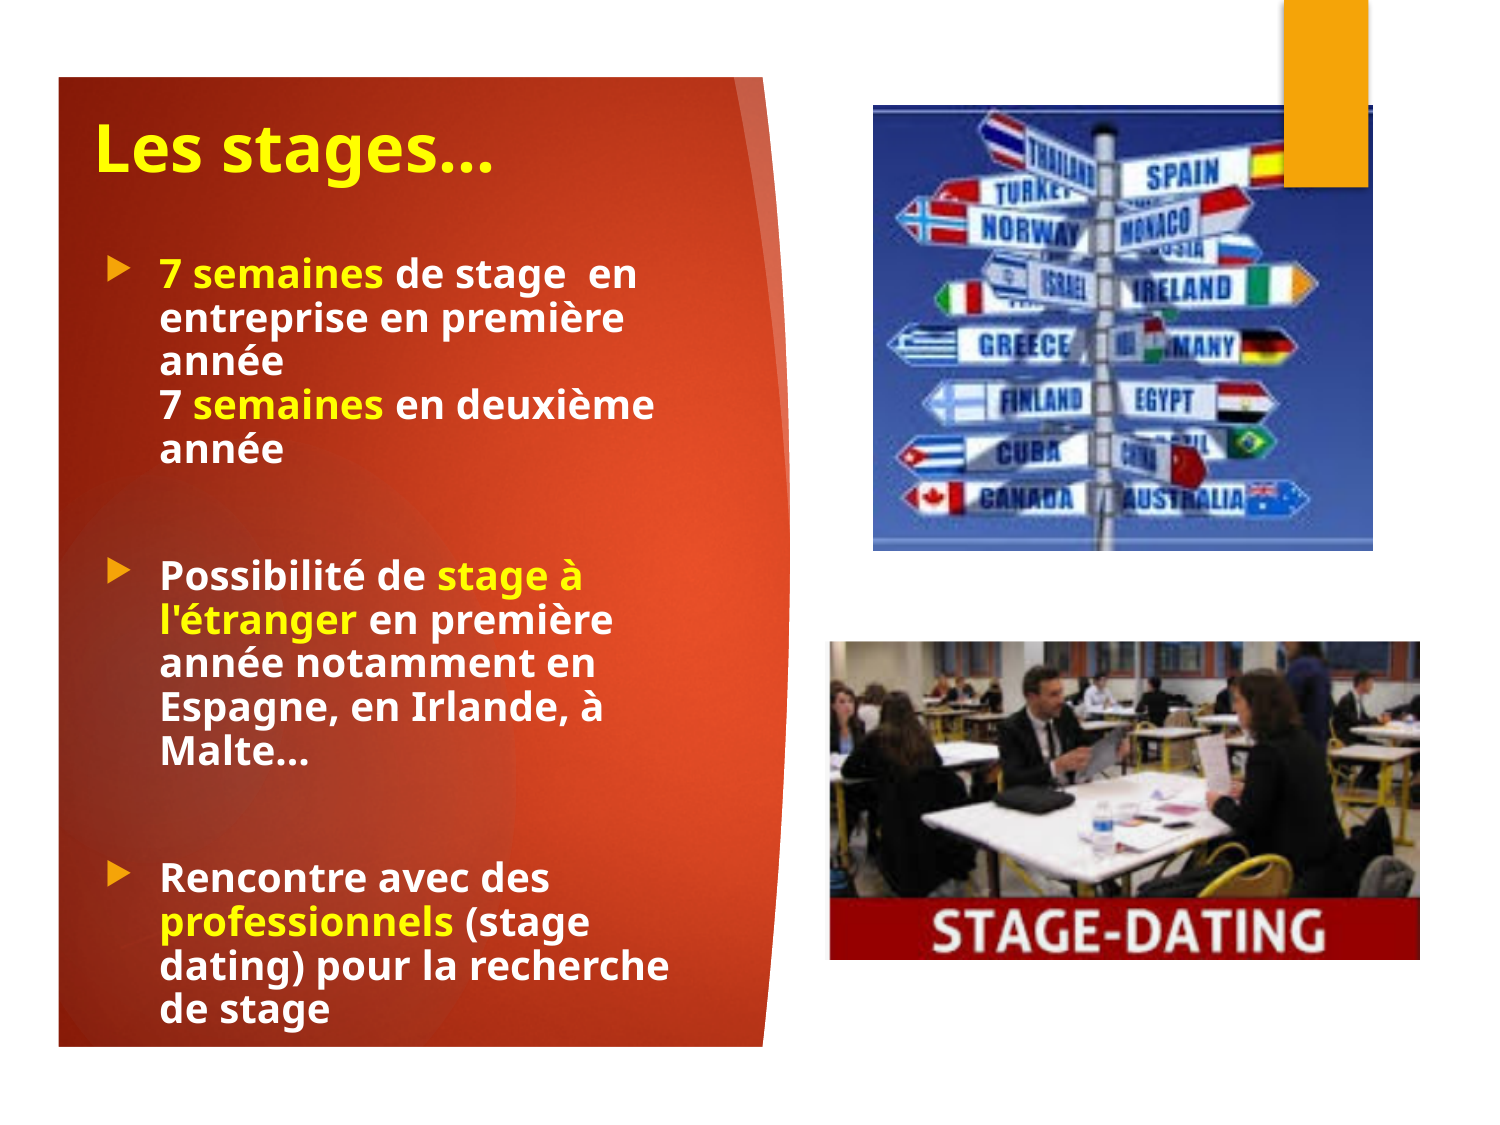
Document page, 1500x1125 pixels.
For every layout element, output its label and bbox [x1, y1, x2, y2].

text_box [0, 0, 1500, 1125]
picture [873, 105, 1373, 551]
picture [825, 639, 1421, 960]
